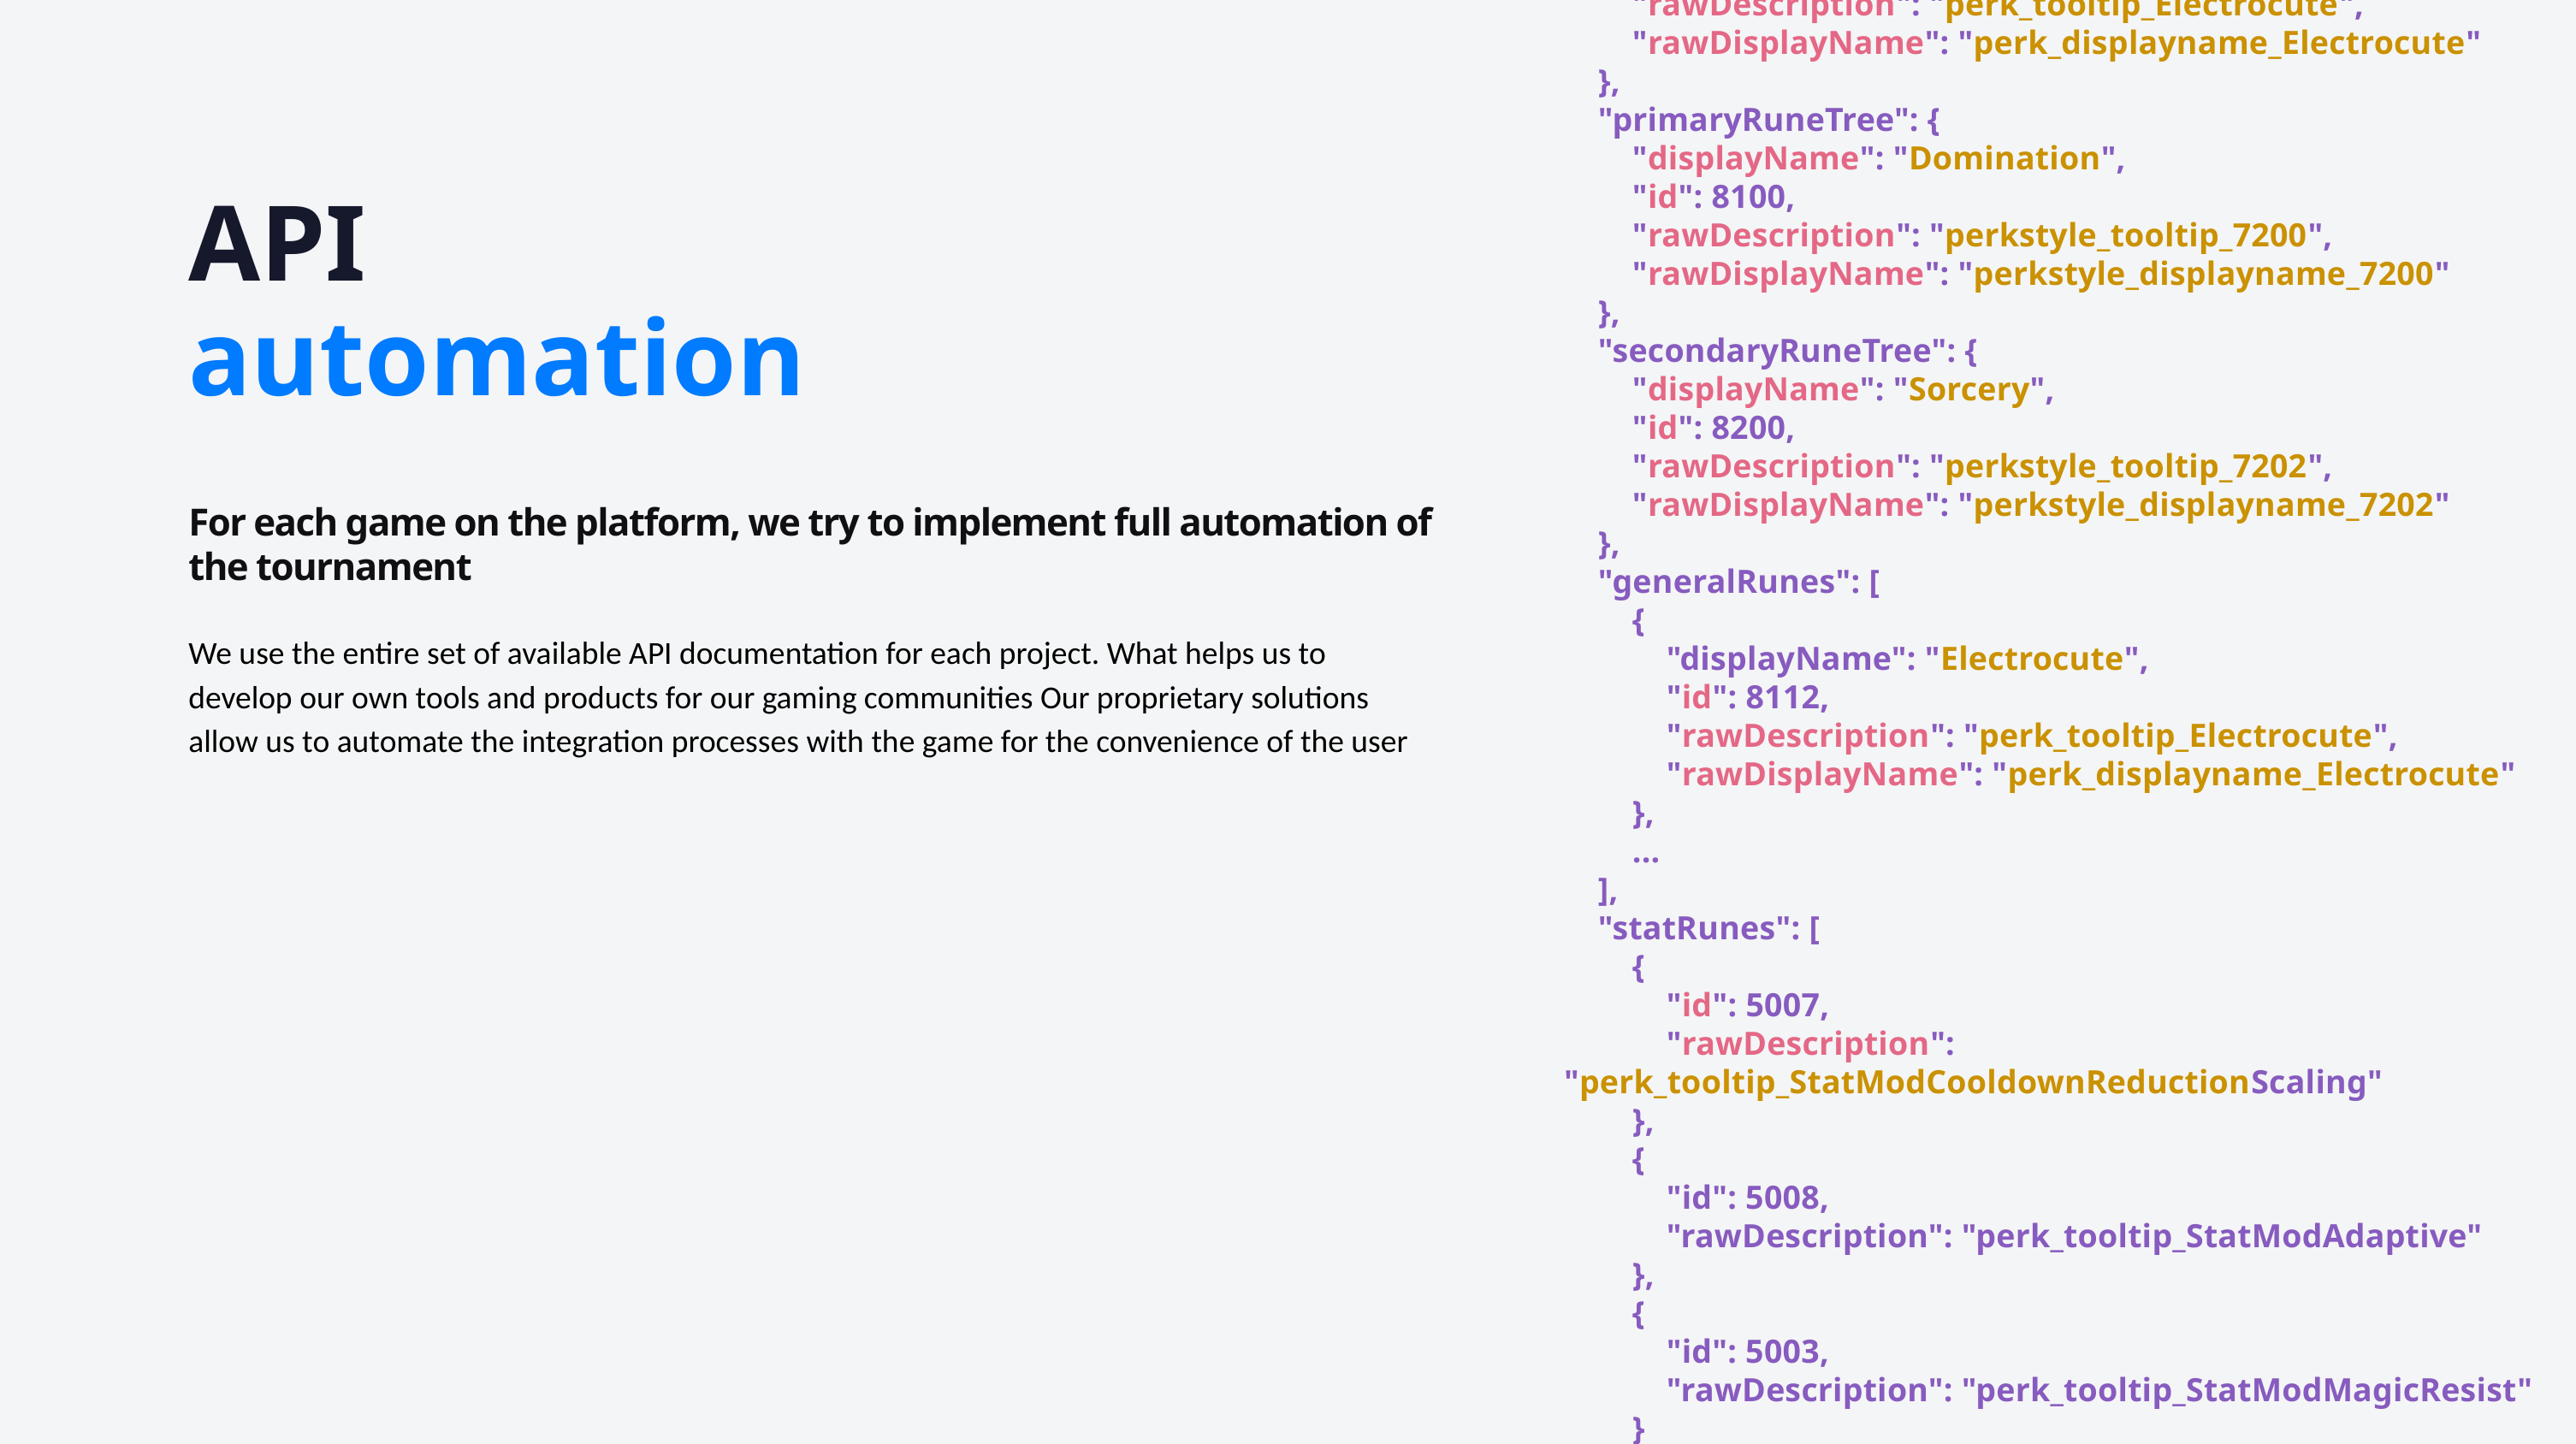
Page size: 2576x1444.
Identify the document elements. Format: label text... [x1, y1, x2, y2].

text_box API automation [188, 186, 999, 404]
text_box For each game on the platform, we try to implement full automation of the tournament We use the entire set of available API documentation for each project. What helps us to develop our own tools and products for our gaming communities Our proprietary solutions allow us to automate the integration processes with the game for the convenience of the user [188, 498, 1439, 891]
text_box { "keystone": { "displayName": "Electrocute", "id": 8112, "rawDescription": "perk_tooltip_Electrocute", "rawDisplayName": "perk_displayname_Electrocute" }, "primaryRuneTree": { "displayName": "Domination", "id": 8100, "rawDescription": "perkstyle_tooltip_7200", "rawDisplayName": "perkstyle_displayname_7200" }, "secondaryRuneTree": { "displayName": "Sorcery", "id": 8200, "rawDescription": "perkstyle_tooltip_7202", "rawDisplayName": "perkstyle_displayname_7202" }, "generalRunes": [ { "displayName": "Electrocute", "id": 8112, "rawDescription": "perk_tooltip_Electrocute", "rawDisplayName": "perk_displayname_Electrocute" }, ... ], "statRunes": [ { "id": 5007, "rawDescription": "perk_tooltip_StatModCooldownReductionScaling" }, { "id": 5008, "rawDescription": "perk_tooltip_StatModAdaptive" }, { "id": 5003, "rawDescription": "perk_tooltip_StatModMagicResist" } ] } [1564, 0, 2576, 1444]
